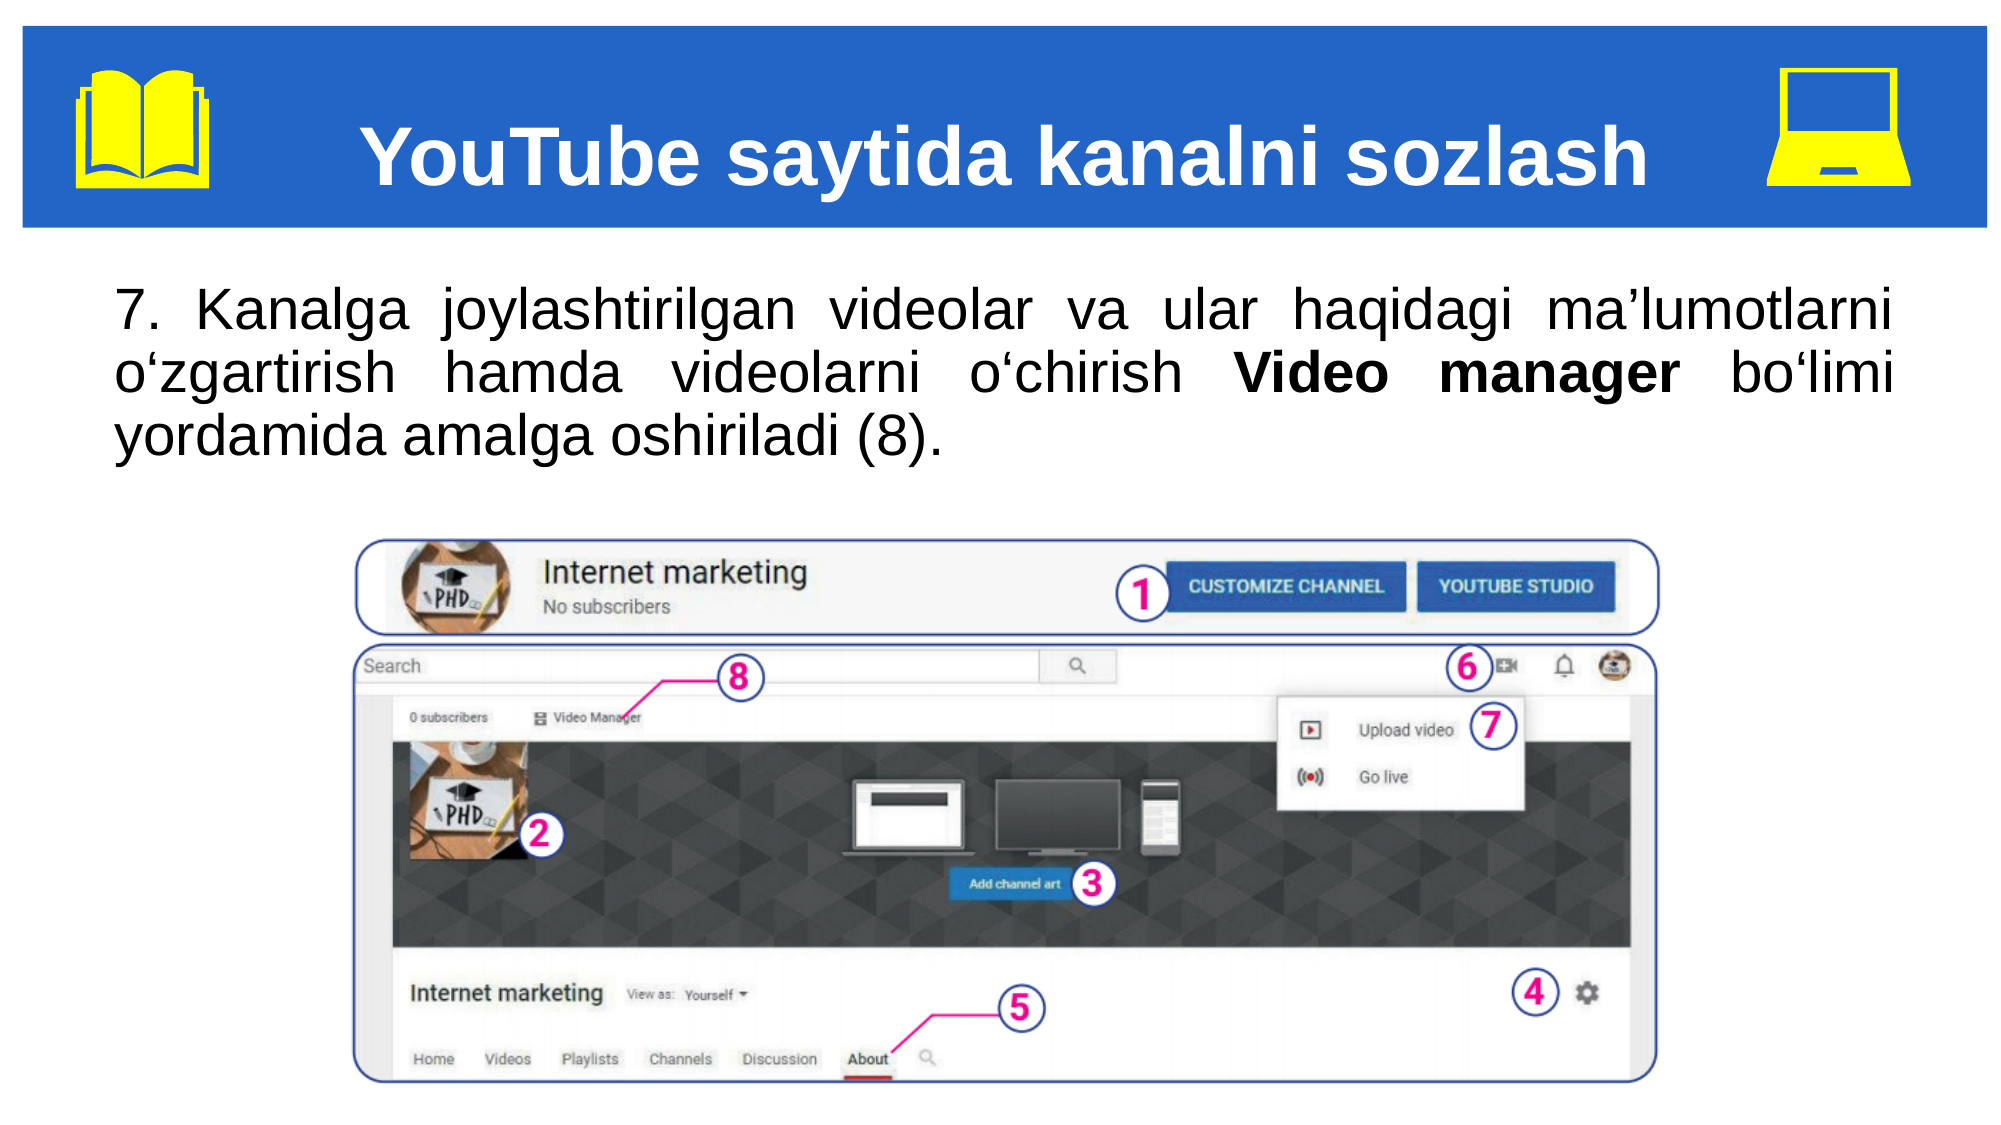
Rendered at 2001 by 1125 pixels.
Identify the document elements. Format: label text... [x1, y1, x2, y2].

list 7. Kanalga joylashtirilgan videolar va ular haqidagi ma’lumotlarni o‘zgartirish hamda videolarni o‘chirish Video manager bo‘limi yordamida amalga oshiriladi (8). [99, 272, 1911, 594]
text_box [1765, 66, 1912, 187]
picture [334, 521, 1672, 1092]
text_box YouTube saytida kanalni sozlash [22, 25, 1988, 228]
text_box [74, 69, 210, 190]
